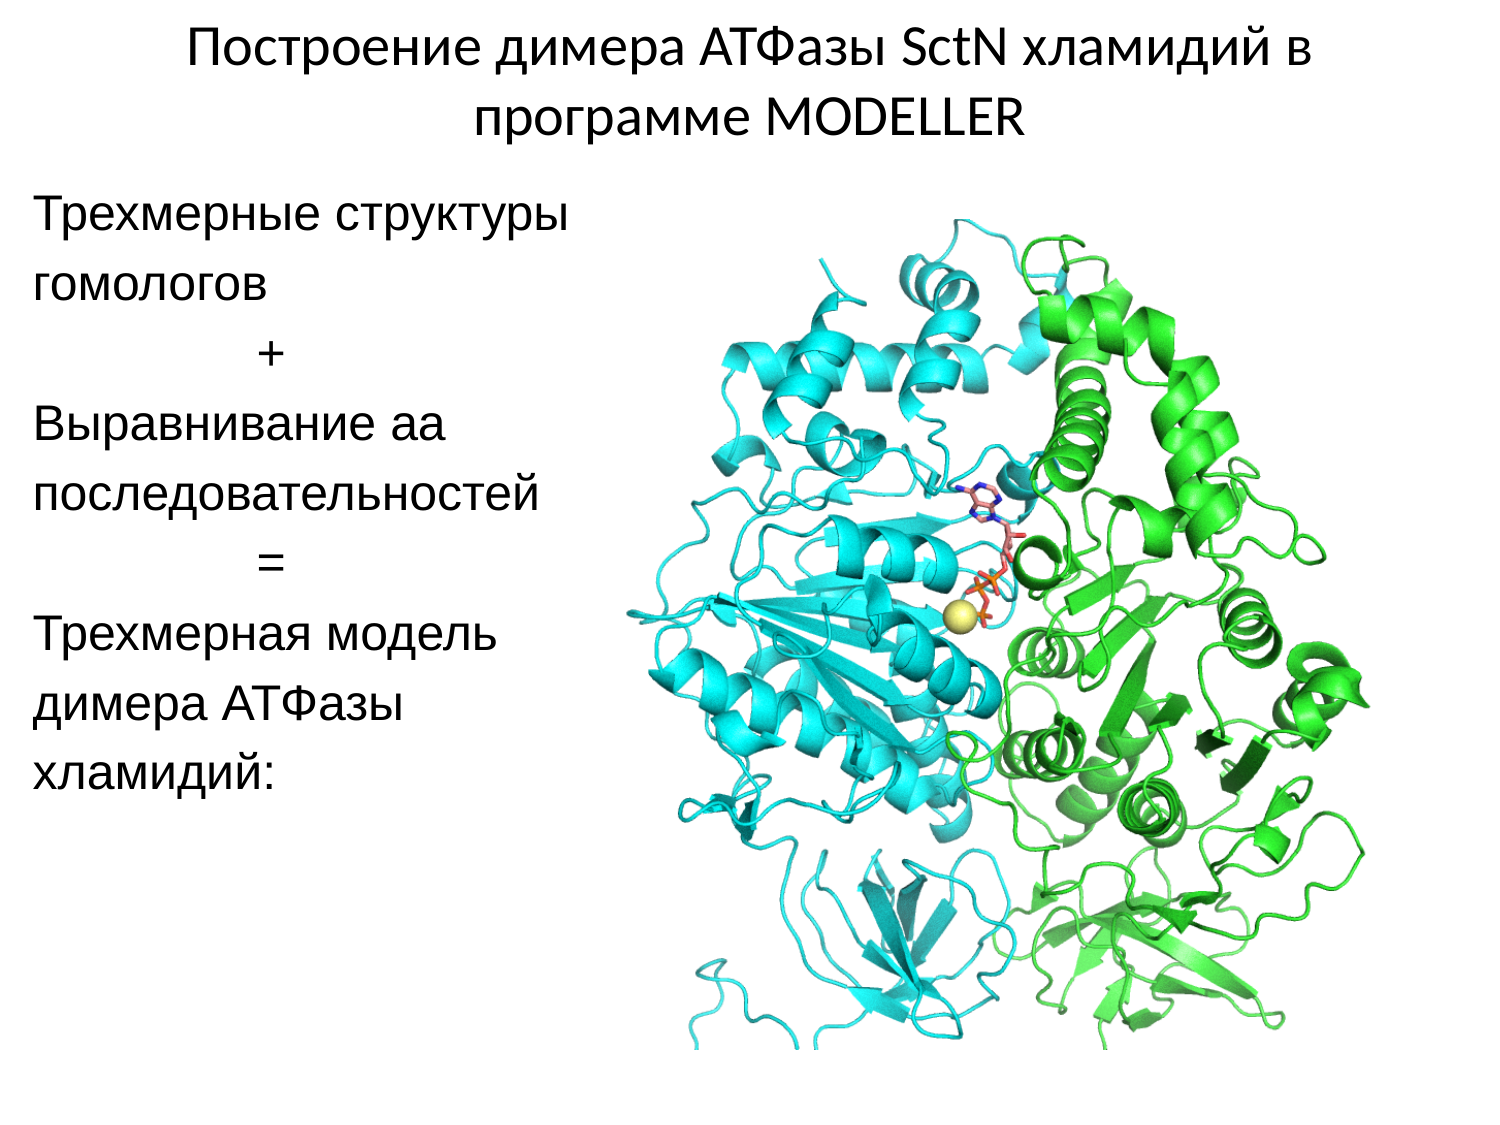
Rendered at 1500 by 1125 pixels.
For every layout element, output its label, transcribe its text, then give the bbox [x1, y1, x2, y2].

list Трехмерные структуры гомологов + Выравнивание аа последовательностей = Трехмерная модель димера АТФазы хламидий: [17, 172, 656, 587]
title Построение димера АТФазы SctN хламидий в программе MODELLER [75, 0, 1425, 172]
picture [486, 219, 1500, 1051]
